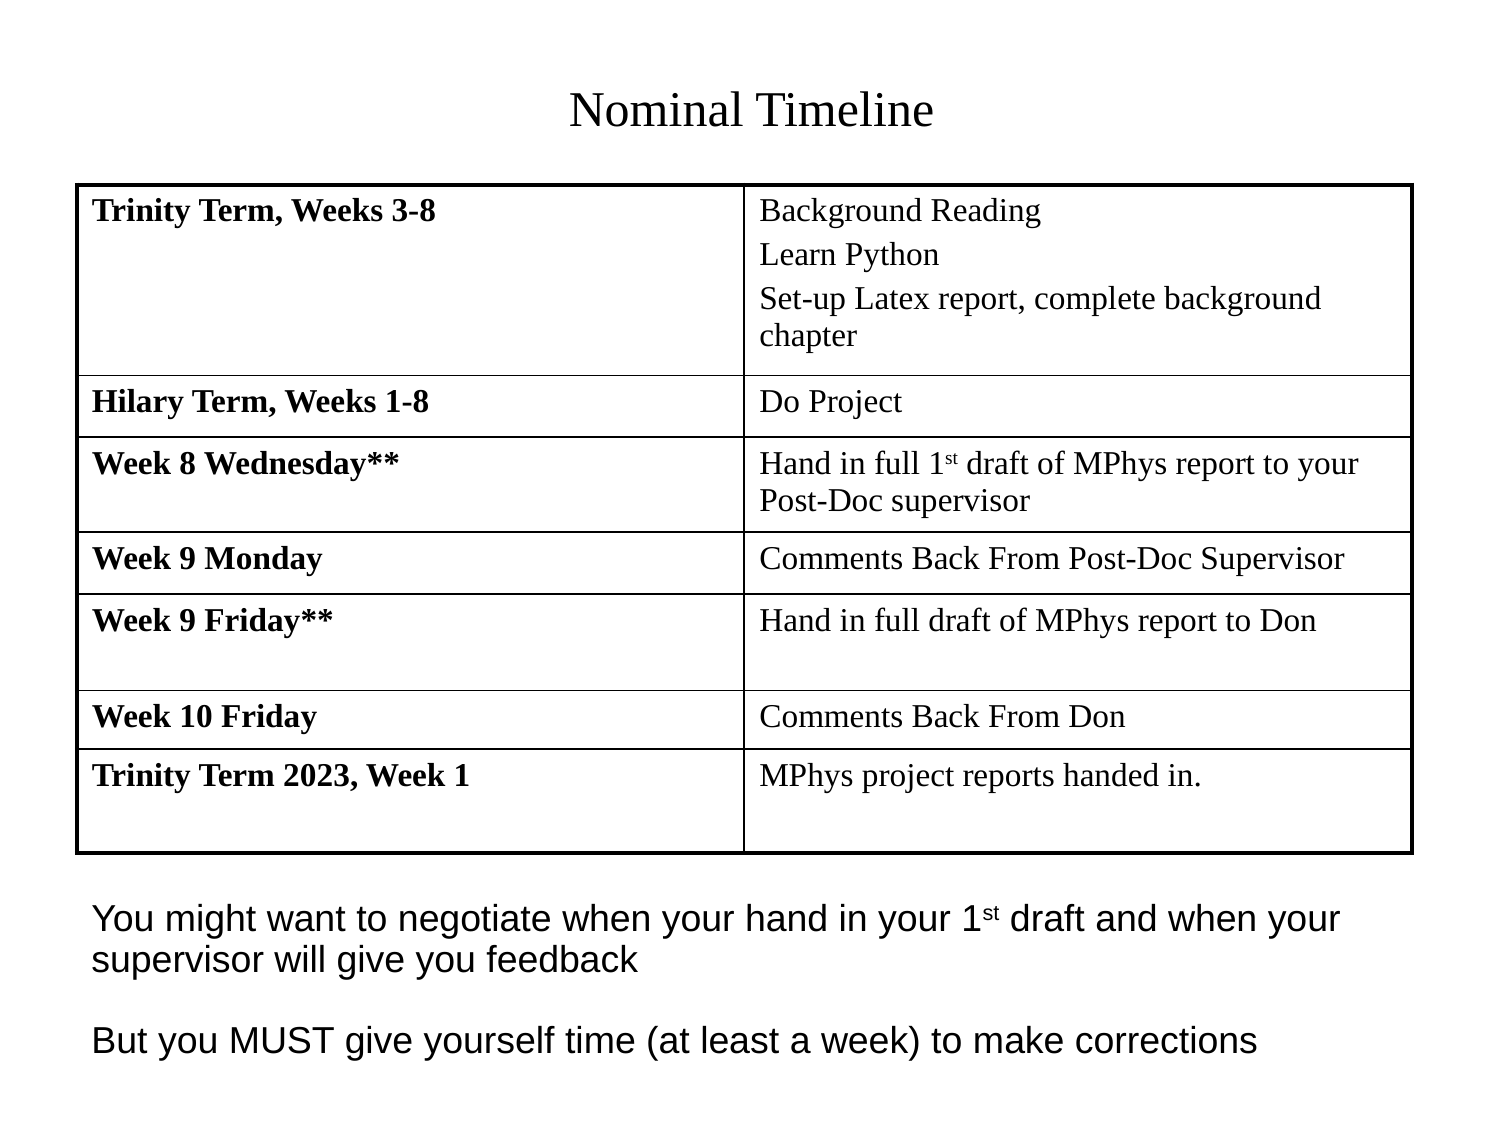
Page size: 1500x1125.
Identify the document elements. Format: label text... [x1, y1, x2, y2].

table_cell Do Project [745, 376, 1410, 436]
table_cell Trinity Term 2023, Week 1 [79, 750, 743, 851]
table_cell Week 9 Friday** [79, 595, 743, 690]
table_header Trinity Term, Weeks 3-8 [79, 187, 743, 375]
table_cell Comments Back From Post-Doc Supervisor [745, 533, 1410, 593]
table_cell Hilary Term, Weeks 1-8 [79, 376, 743, 436]
title Nominal Timeline [76, 54, 1427, 159]
table_cell Comments Back From Don [745, 691, 1410, 748]
table_cell Week 8 Wednesday** [79, 438, 743, 531]
table_cell Hand in full draft of MPhys report to Don [745, 595, 1410, 690]
table_cell Week 9 Monday [79, 533, 743, 593]
table_cell MPhys project reports handed in. [745, 750, 1410, 851]
text_box You might want to negotiate when your hand in your 1st draft and when your supervisor will give you feedback But you MUST give yourself time (at least a week) to make corrections [76, 892, 1427, 1069]
table_cell Hand in full 1st draft of MPhys report to your Post-Doc supervisor [745, 438, 1410, 531]
table_cell Week 10 Friday [79, 691, 743, 748]
table_header Background Reading Learn Python Set-up Latex report, complete background chapter [745, 187, 1410, 375]
